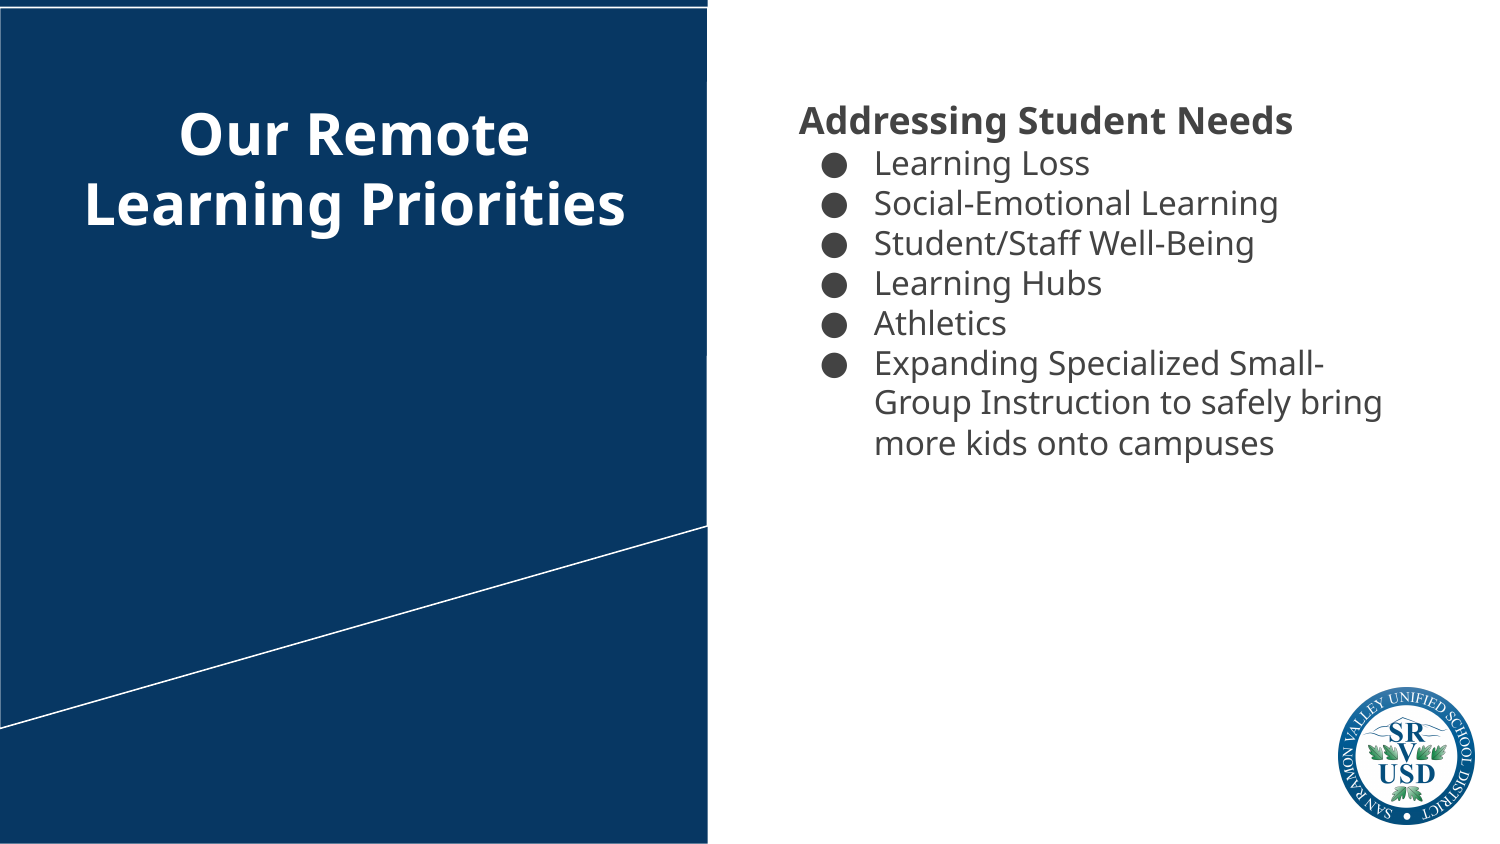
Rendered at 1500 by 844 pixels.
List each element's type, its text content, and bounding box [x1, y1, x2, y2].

title Our Remote Learning Priorities [51, 82, 660, 188]
text_box Addressing Student Needs Learning Loss Social-Emotional Learning Student/Staff Well-Being Learning Hubs Athletics Expanding Specialized Small-Group Instruction to safely bring more kids onto campuses [784, 82, 1431, 575]
picture [1337, 687, 1475, 825]
